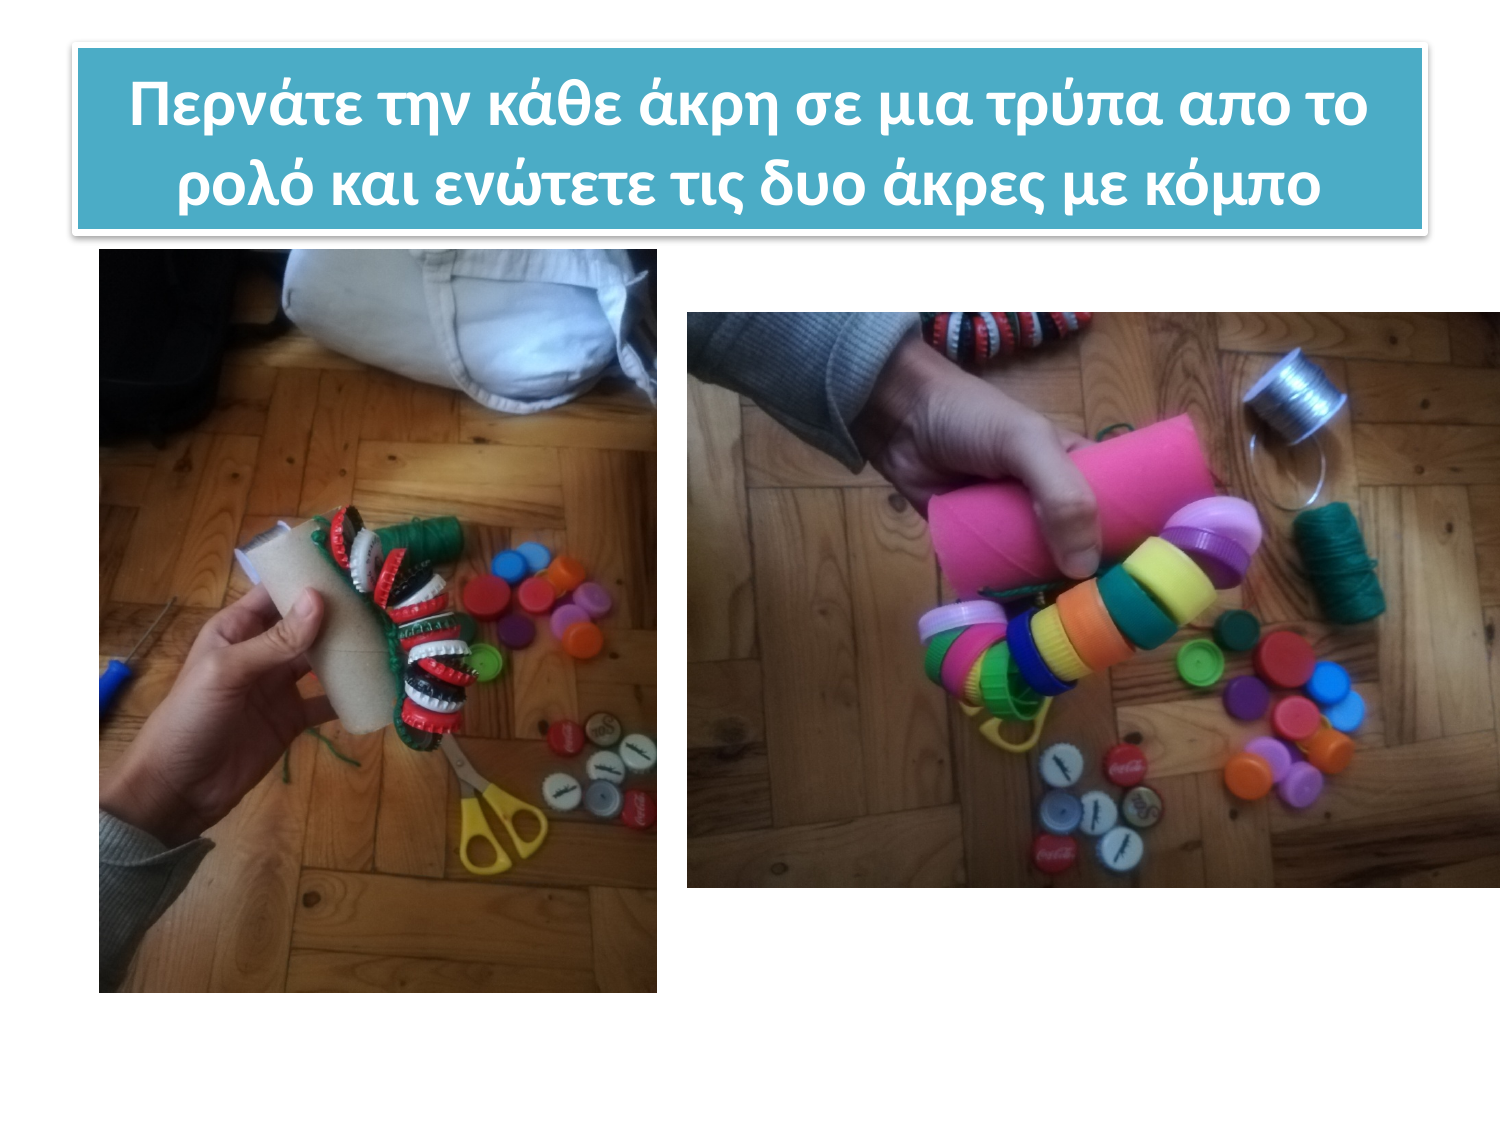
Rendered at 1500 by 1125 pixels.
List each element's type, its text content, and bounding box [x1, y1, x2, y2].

title Περνάτε την κάθε άκρη σε μια τρύπα απο το ρολό και ενώτετε τις δυο άκρες με κόμπο [72, 42, 1428, 236]
picture [687, 312, 1500, 888]
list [99, 249, 658, 993]
